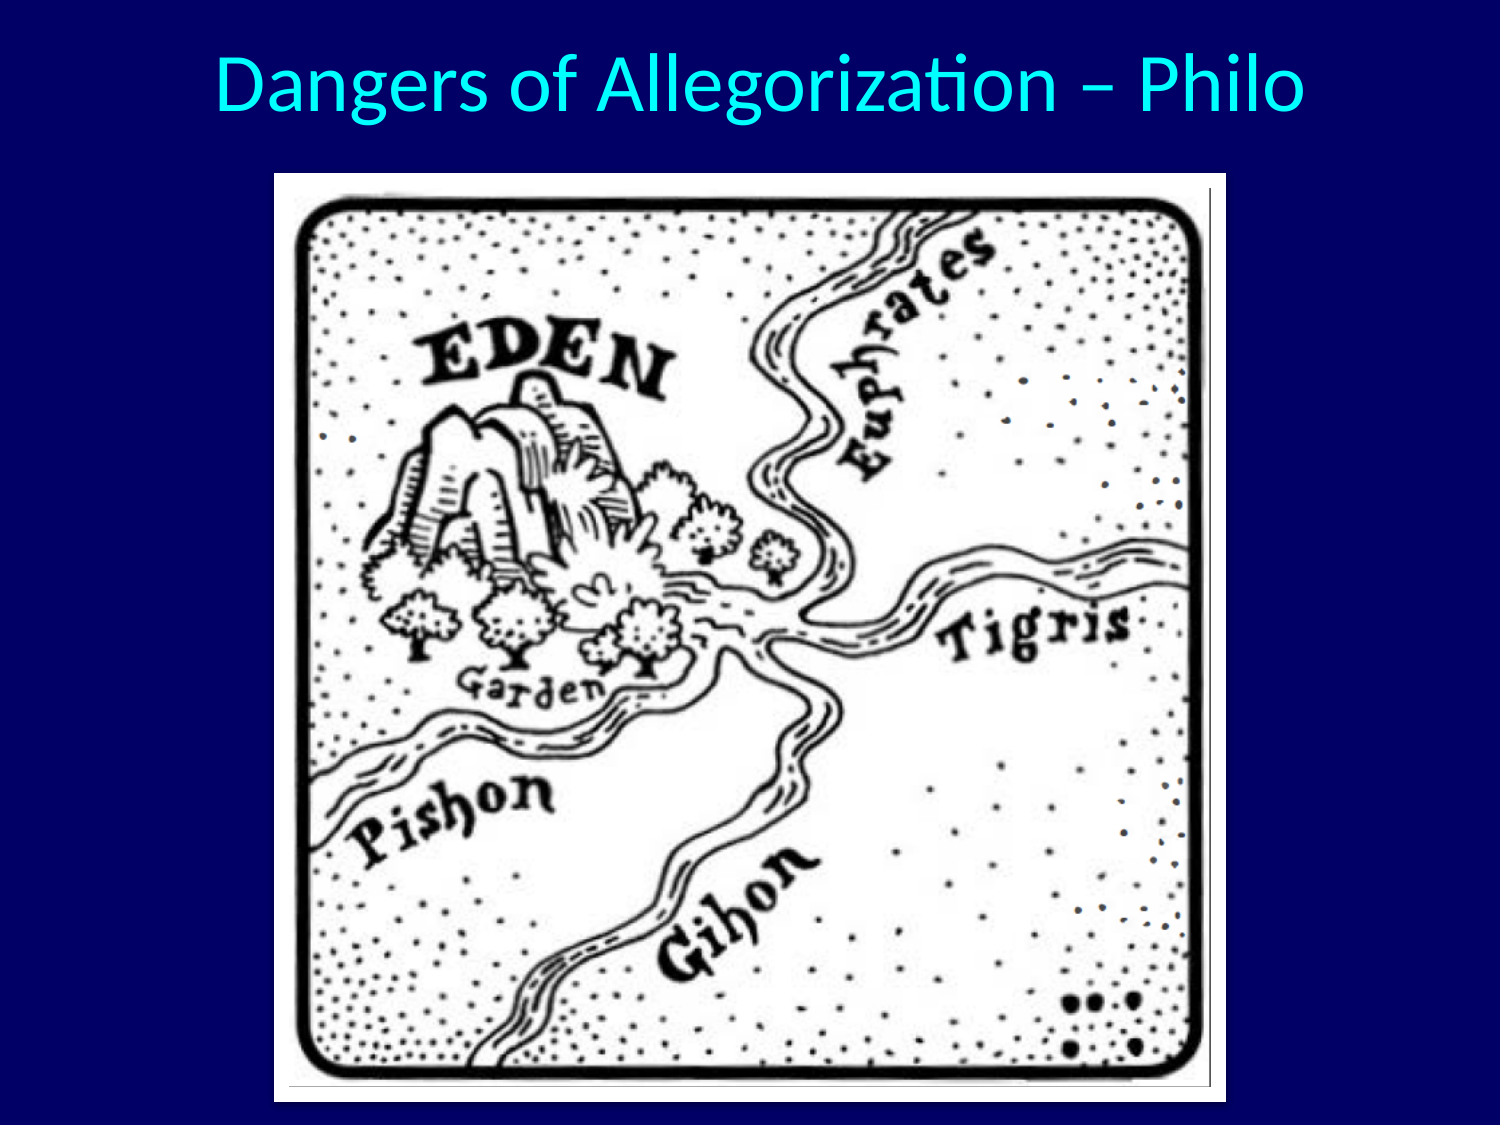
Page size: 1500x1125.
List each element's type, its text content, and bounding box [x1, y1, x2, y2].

picture [288, 187, 1212, 1088]
text_box Dangers of Allegorization – Philo [112, 37, 1388, 150]
